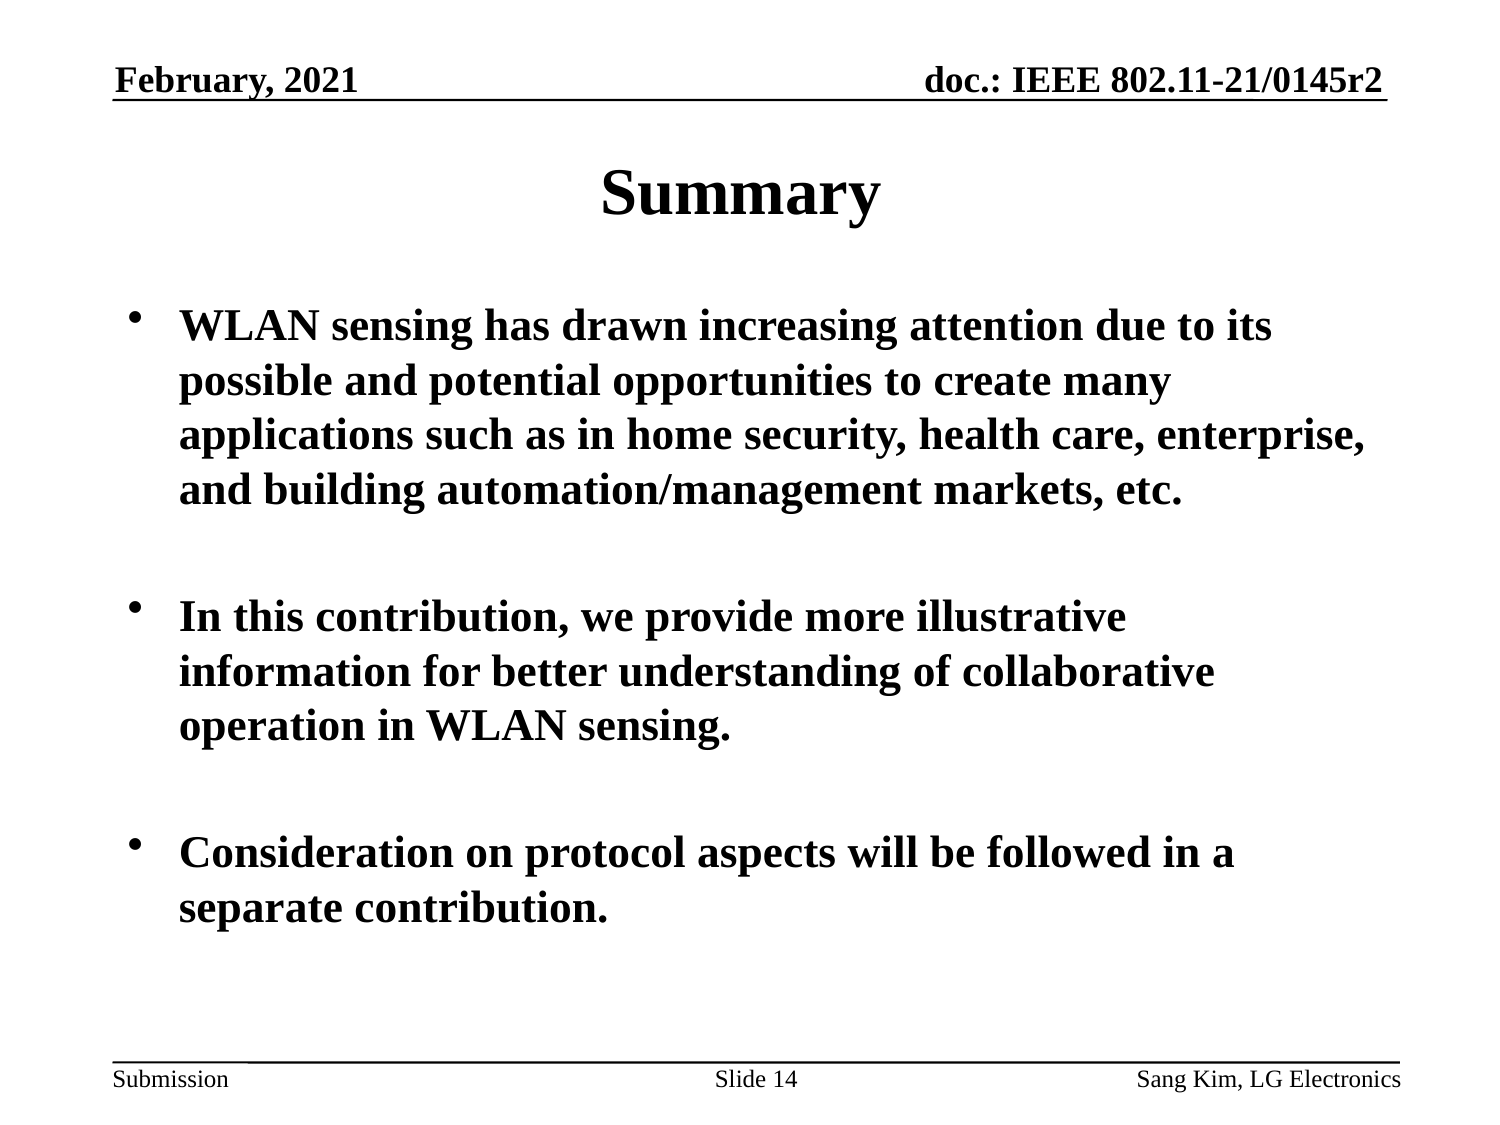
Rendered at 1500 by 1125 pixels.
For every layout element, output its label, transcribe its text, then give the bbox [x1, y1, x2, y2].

list WLAN sensing has drawn increasing attention due to its possible and potential opportunities to create many applications such as in home security, health care, enterprise, and building automation/management markets, etc. In this contribution, we provide more illustrative information for better understanding of collaborative operation in WLAN sensing. Consideration on protocol aspects will be followed in a separate contribution. [112, 287, 1388, 1000]
slide_number Slide 14 [712, 1061, 800, 1093]
title Summary [112, 112, 1388, 263]
footer Sang Kim, LG Electronics [1132, 1061, 1402, 1093]
text_box February, 2021 [115, 54, 360, 100]
